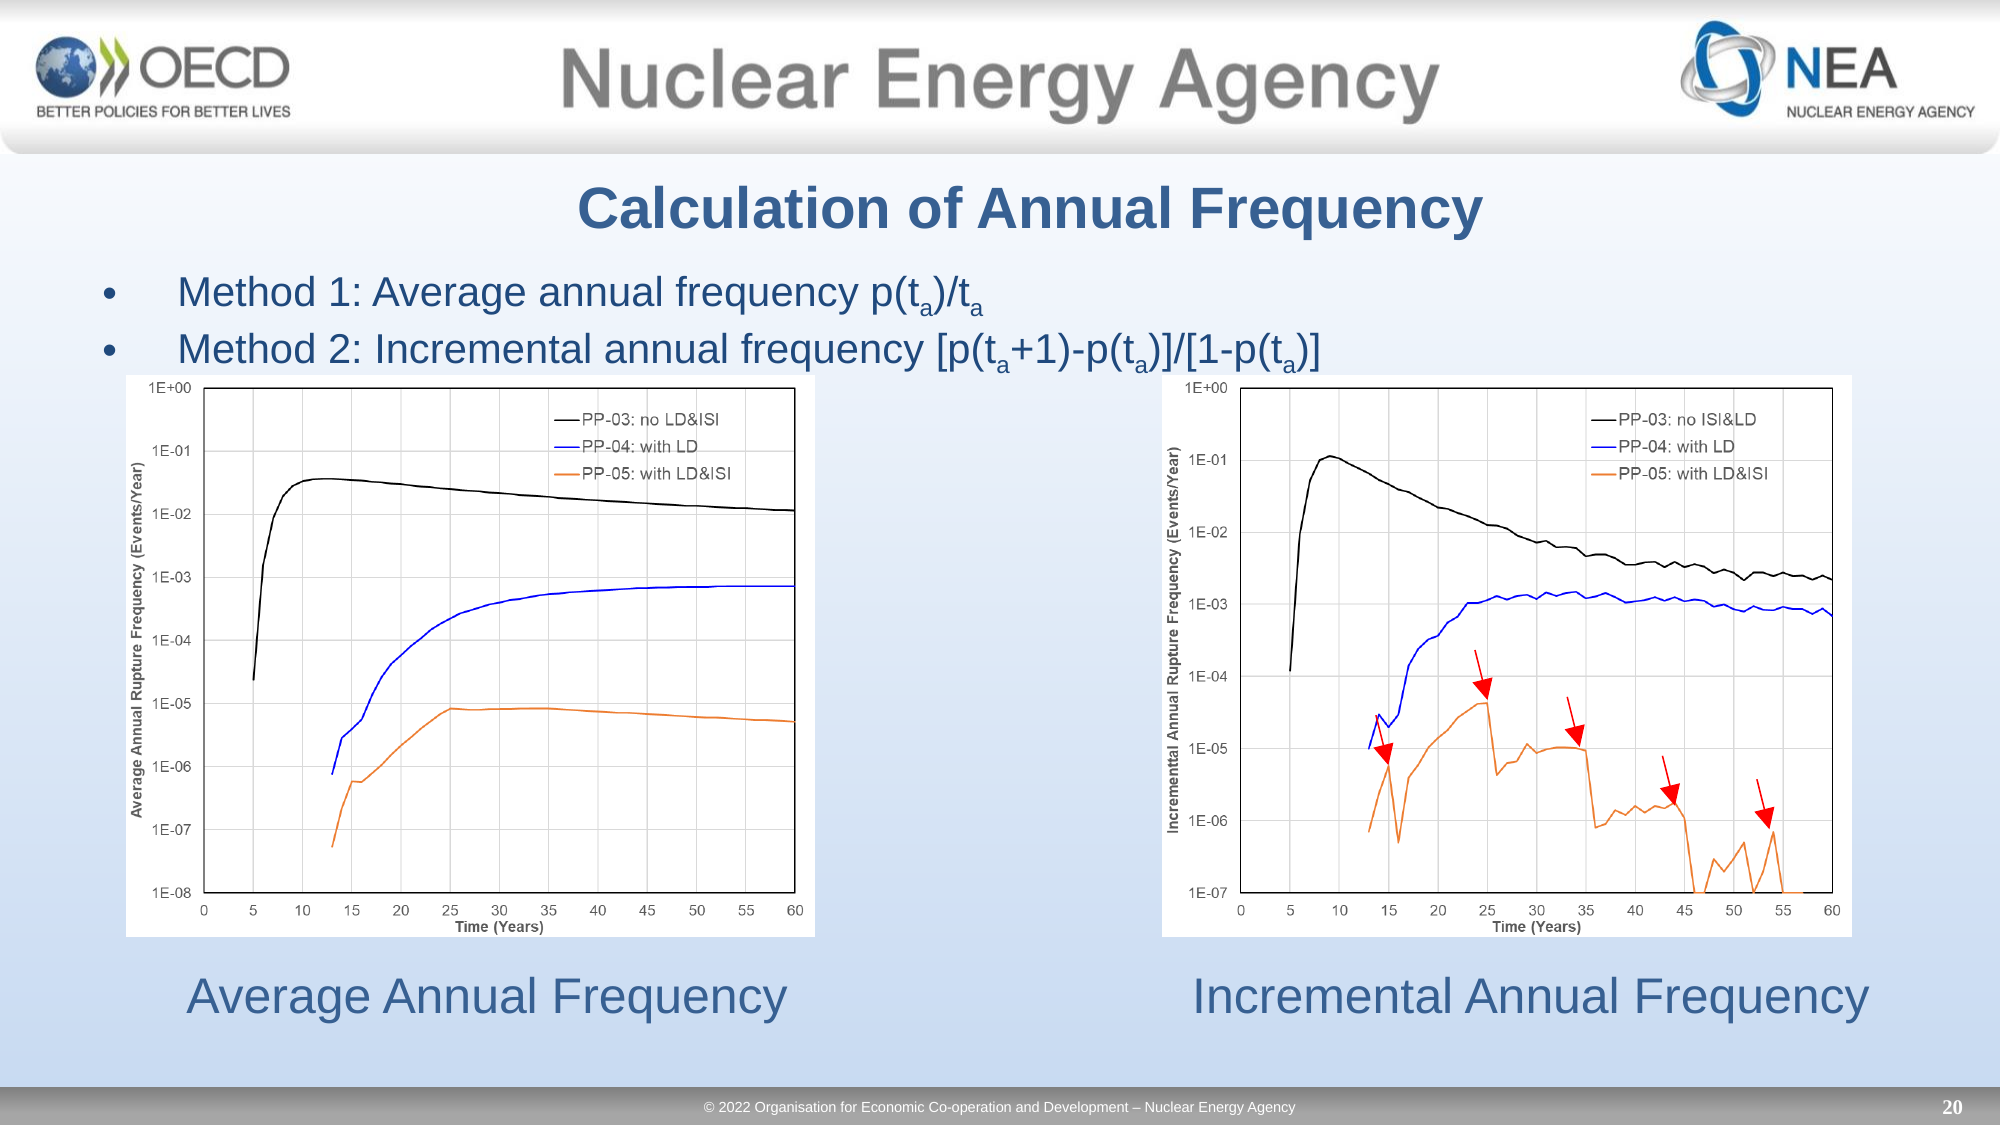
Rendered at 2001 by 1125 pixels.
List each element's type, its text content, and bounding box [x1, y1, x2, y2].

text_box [1662, 755, 1676, 807]
text_box Calculation of Annual Frequency Method 1: Average annual frequency p(ta)/ta Method 2: Incremental annual frequency [p(ta+1)-p(ta)]/[1-p(ta)] Average Annual Frequency Incremental Annual Frequency [87, 162, 1975, 1050]
slide_number 20 [1905, 1087, 2000, 1125]
picture [0, 0, 2000, 154]
picture [1162, 374, 1852, 937]
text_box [1756, 779, 1770, 830]
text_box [1566, 696, 1580, 748]
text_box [1375, 714, 1389, 766]
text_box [1474, 649, 1488, 701]
picture [124, 374, 815, 937]
